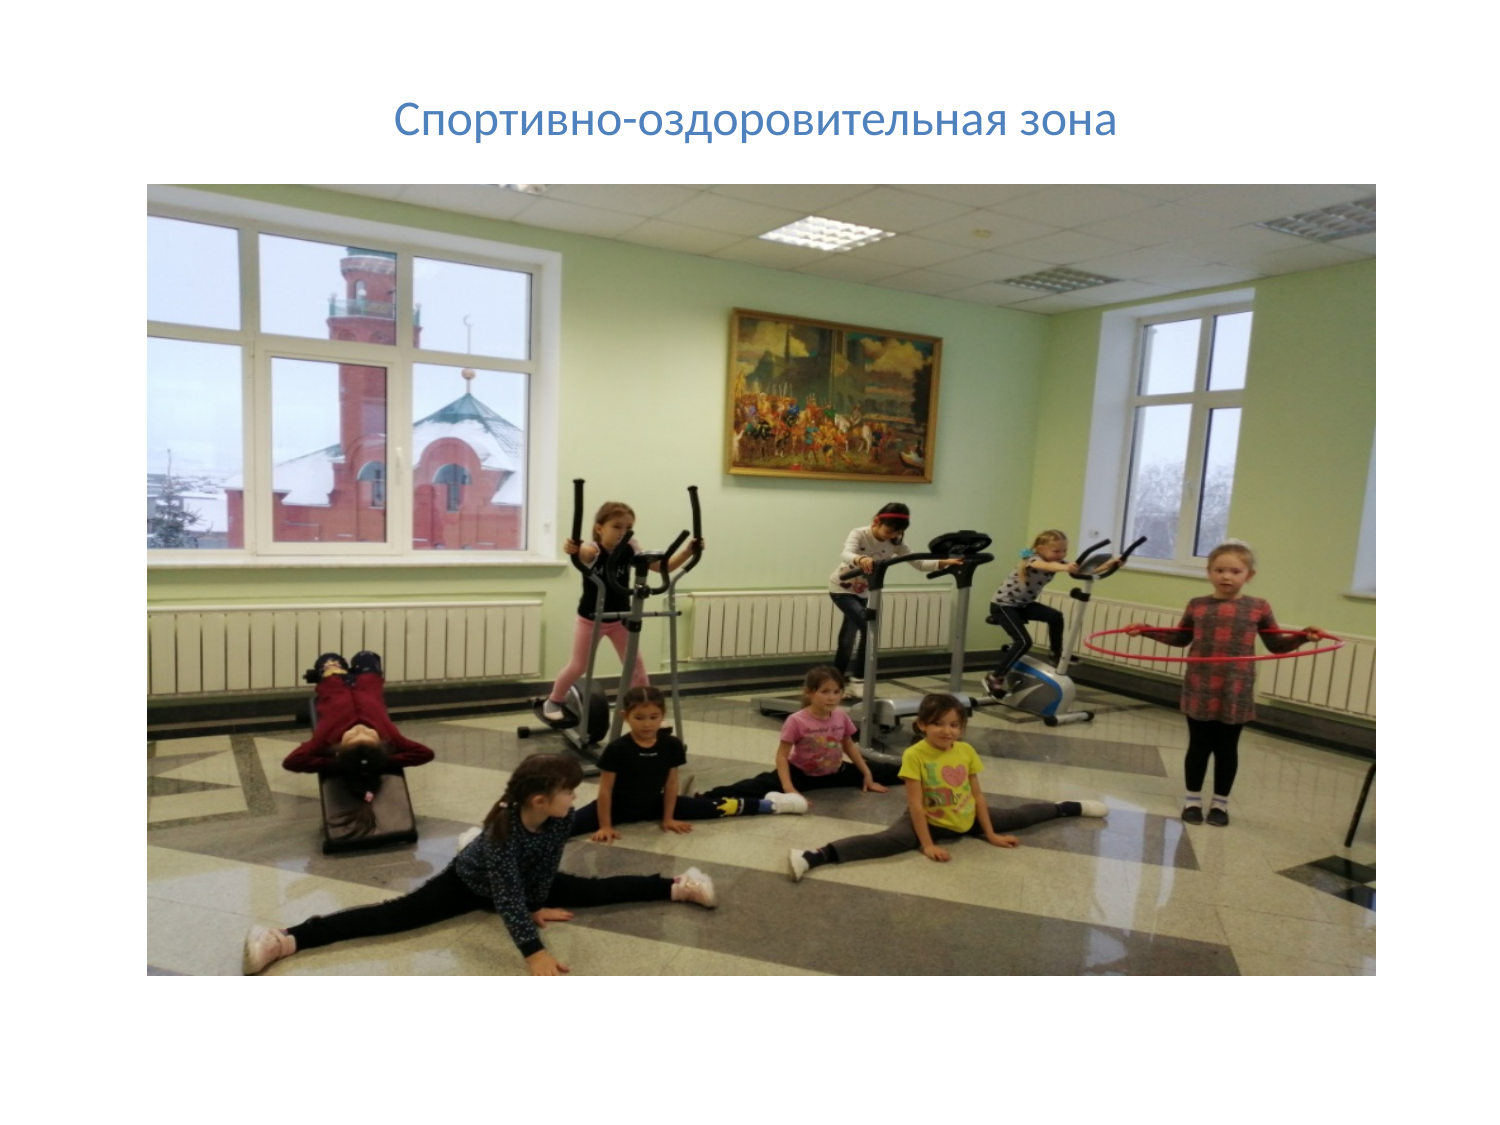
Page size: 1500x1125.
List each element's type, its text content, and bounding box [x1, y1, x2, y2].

text_box Спортивно-оздоровительная зона [210, 78, 1301, 153]
text_box [74, 19, 1425, 180]
picture [147, 184, 1377, 977]
